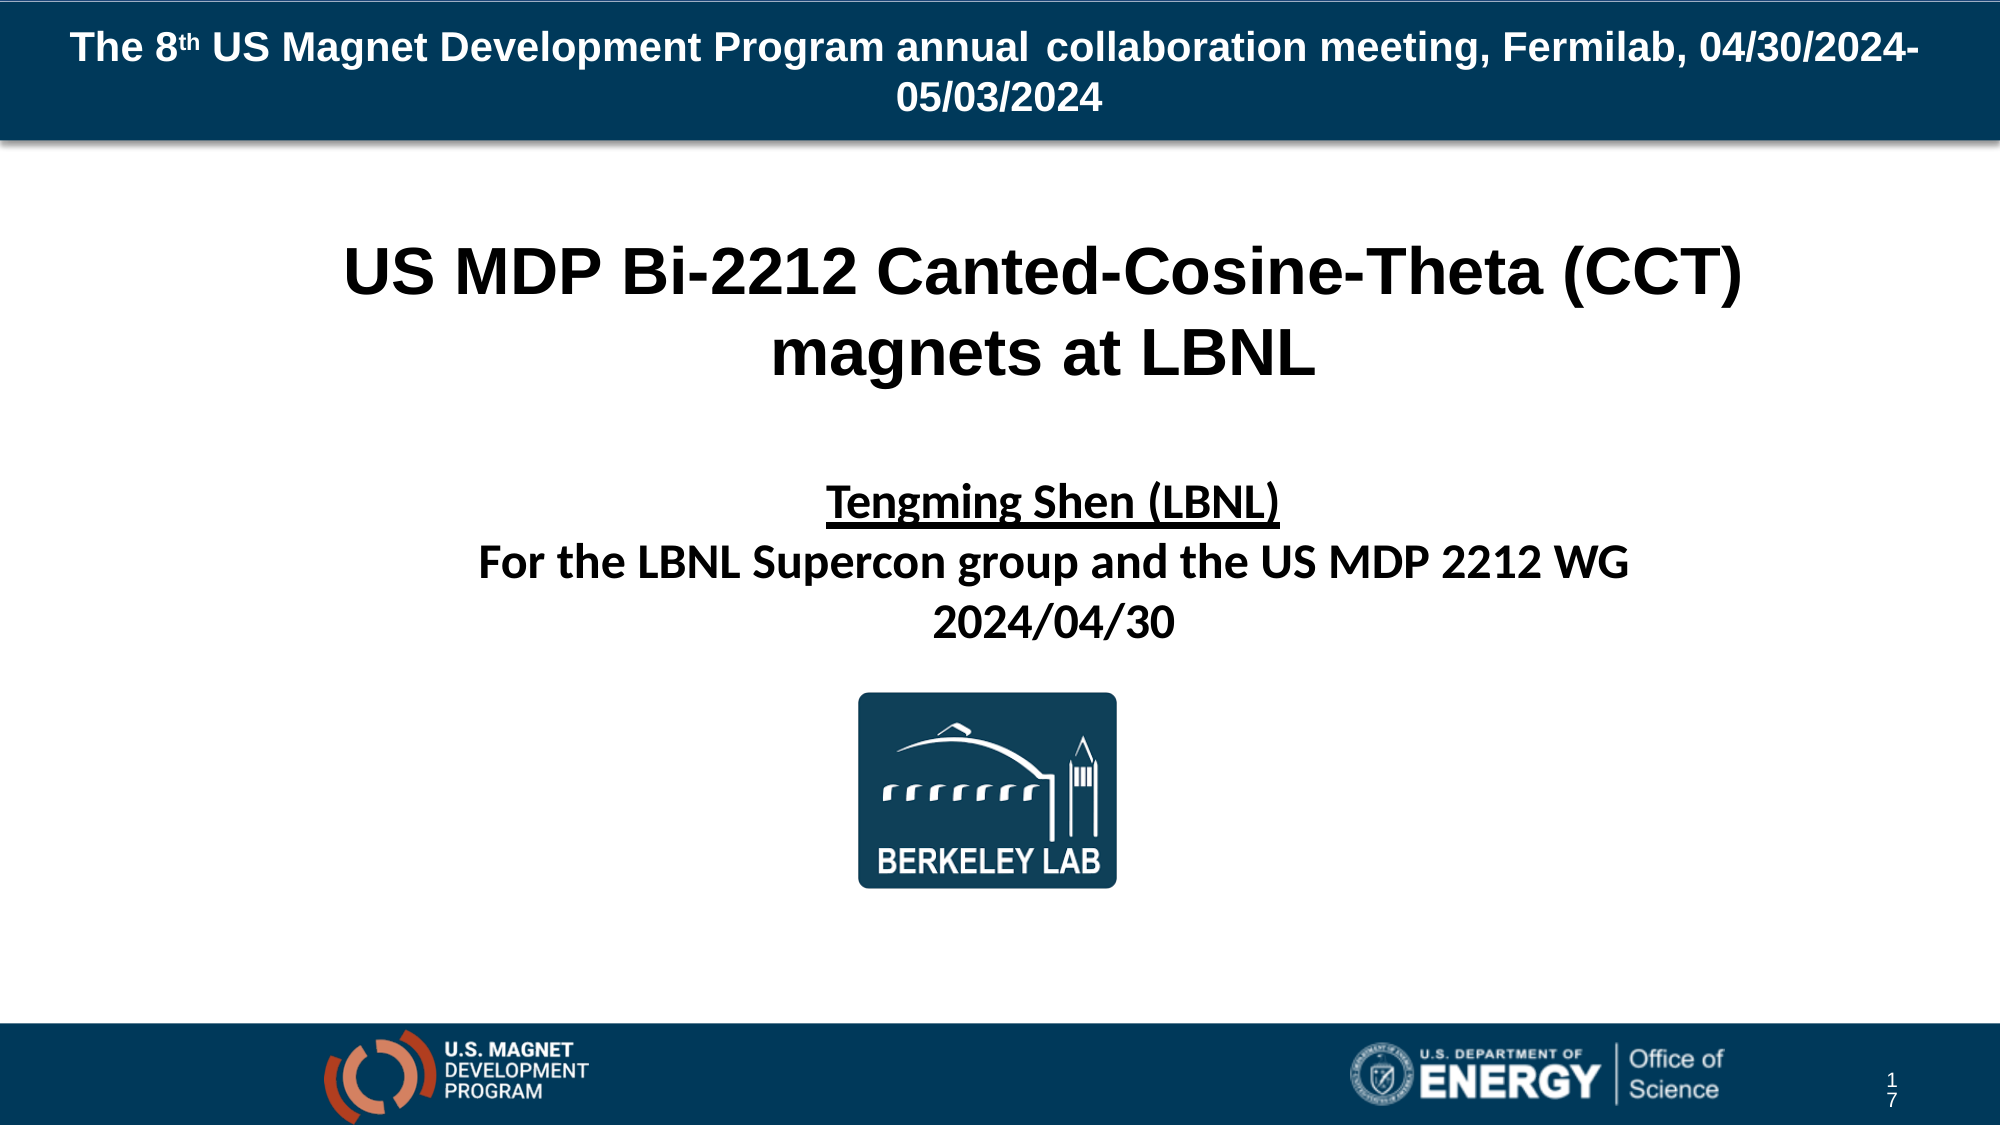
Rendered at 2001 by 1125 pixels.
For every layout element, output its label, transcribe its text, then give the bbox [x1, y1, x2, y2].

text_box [0, 0, 2000, 160]
picture [324, 1029, 590, 1125]
text_box Tengming Shen (LBNL) For the LBNL Supercon group and the US MDP 2212 WG 2024/04/30 [475, 466, 1631, 649]
title US MDP Bi-2212 Canted-Cosine-Theta (CCT) magnets at LBNL [341, 226, 1747, 416]
slide_number 17 [1868, 1066, 1907, 1125]
picture [1350, 1042, 1725, 1106]
picture [858, 692, 1117, 889]
